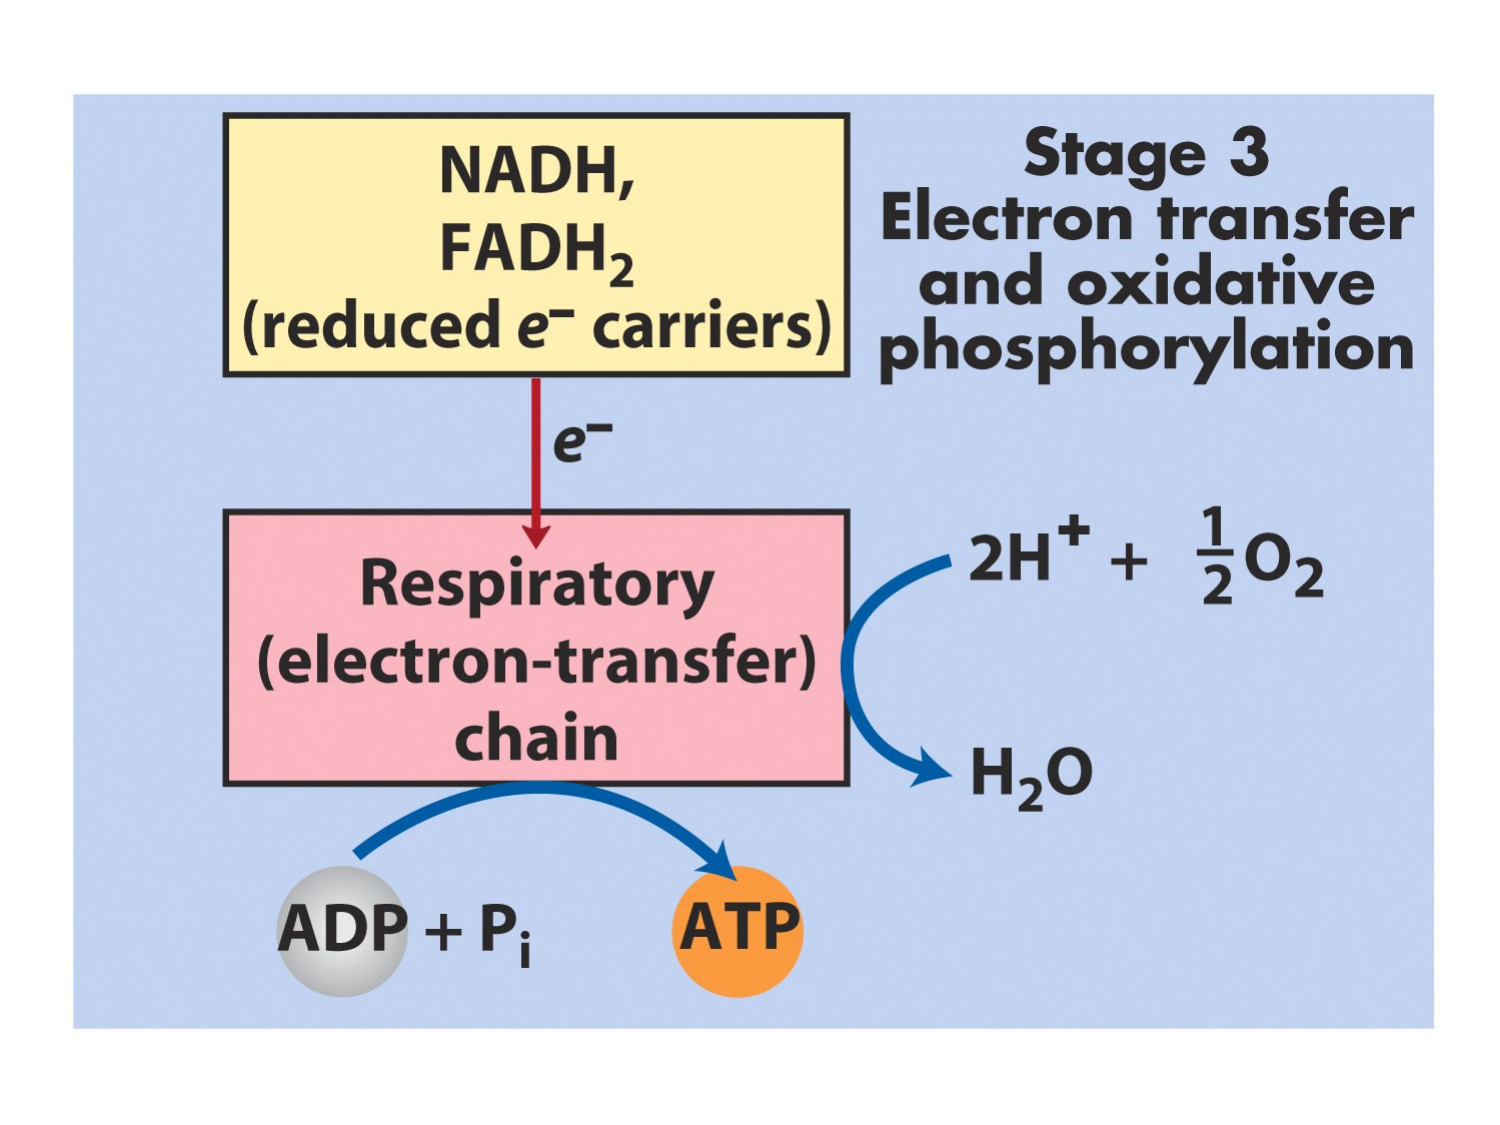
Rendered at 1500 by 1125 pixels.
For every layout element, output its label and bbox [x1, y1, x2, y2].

picture [49, 75, 1451, 1050]
